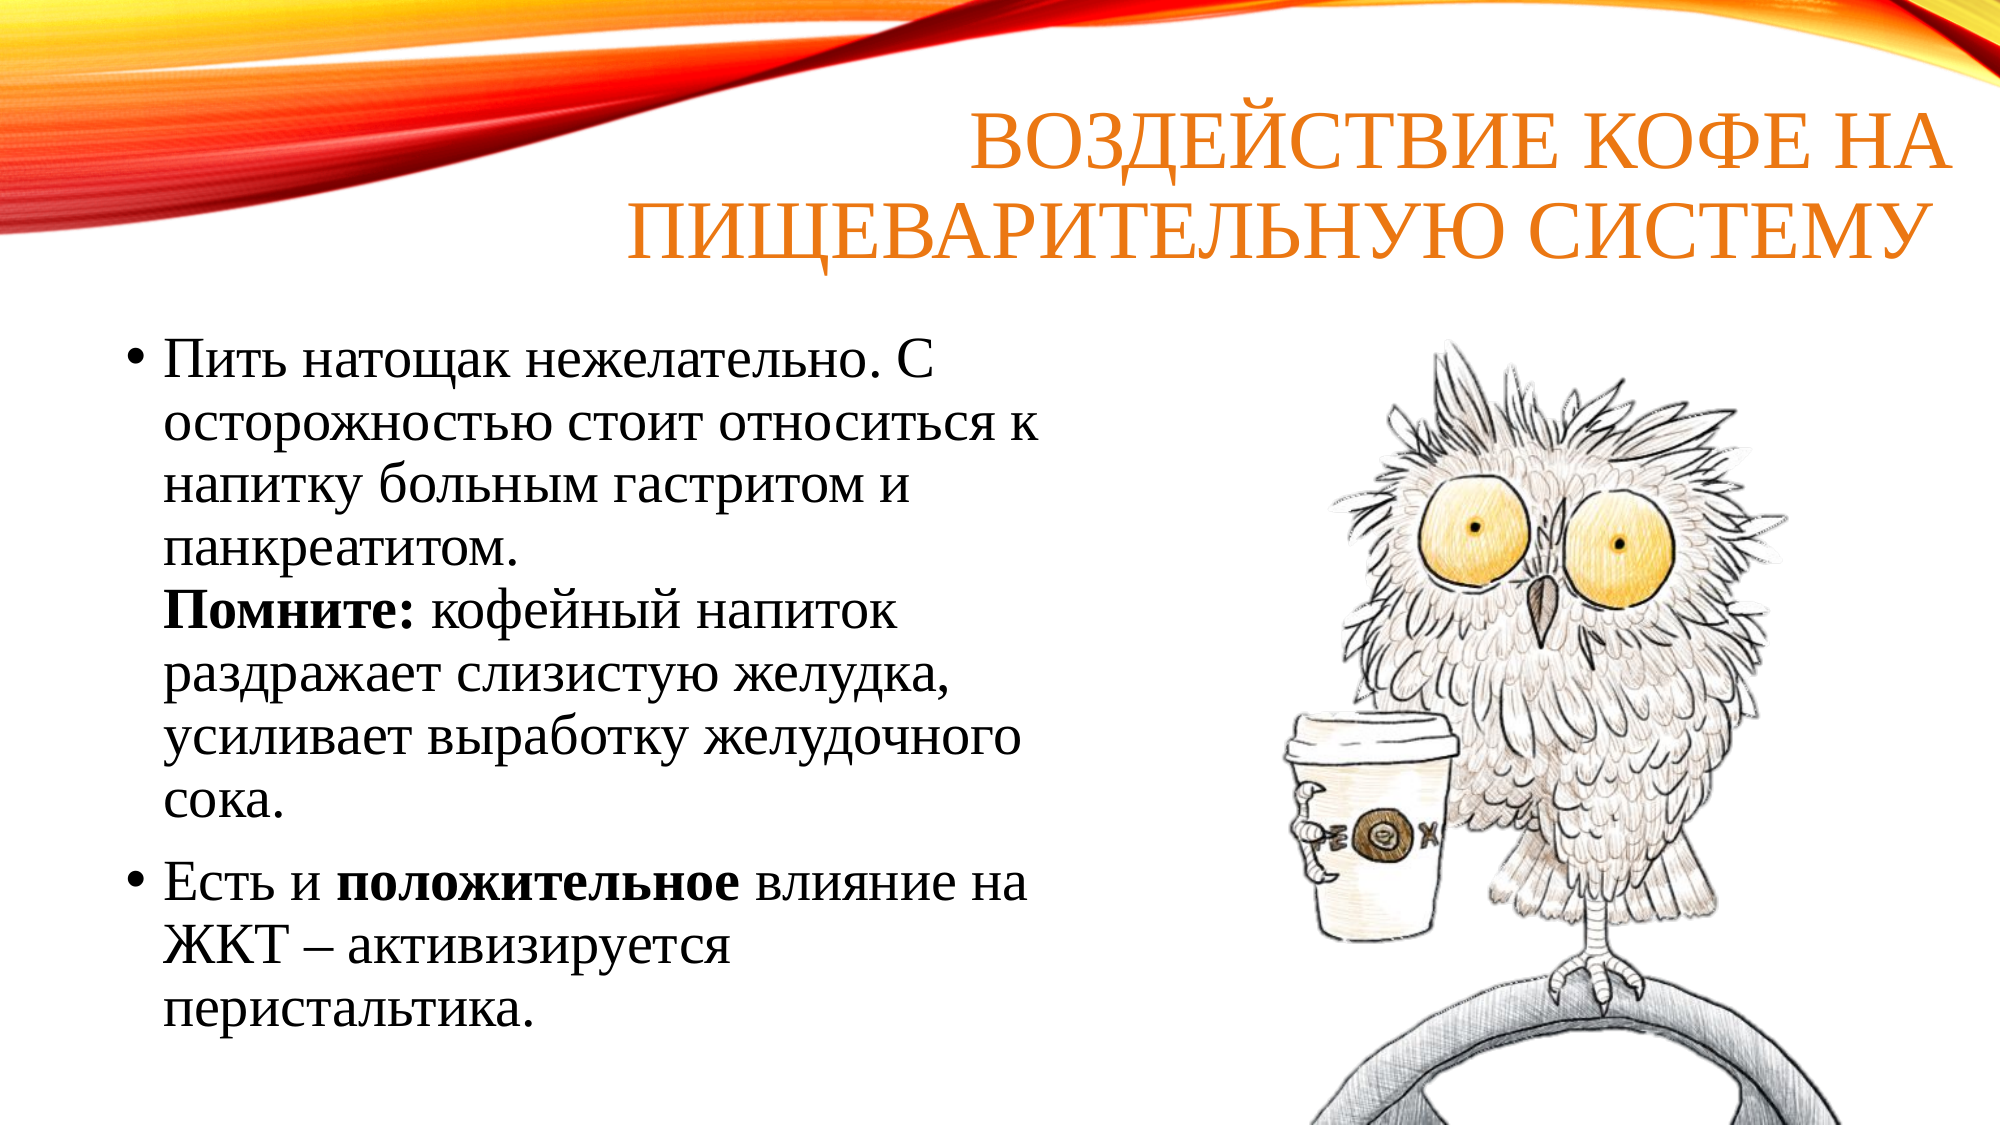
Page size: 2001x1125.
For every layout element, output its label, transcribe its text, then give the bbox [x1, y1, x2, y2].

list Пить натощак нежелательно. С осторожностью стоит относиться к напитку больным гастритом и панкреатитом. Помните: кофейный напиток раздражает слизистую желудка, усиливает выработку желудочного сока. Есть и положительное влияние на ЖКТ – активизируется перистальтика. [110, 319, 1088, 1099]
title Воздействие КОФЕ на пищеварительную систему [556, 80, 1970, 293]
picture [0, 0, 2000, 1125]
